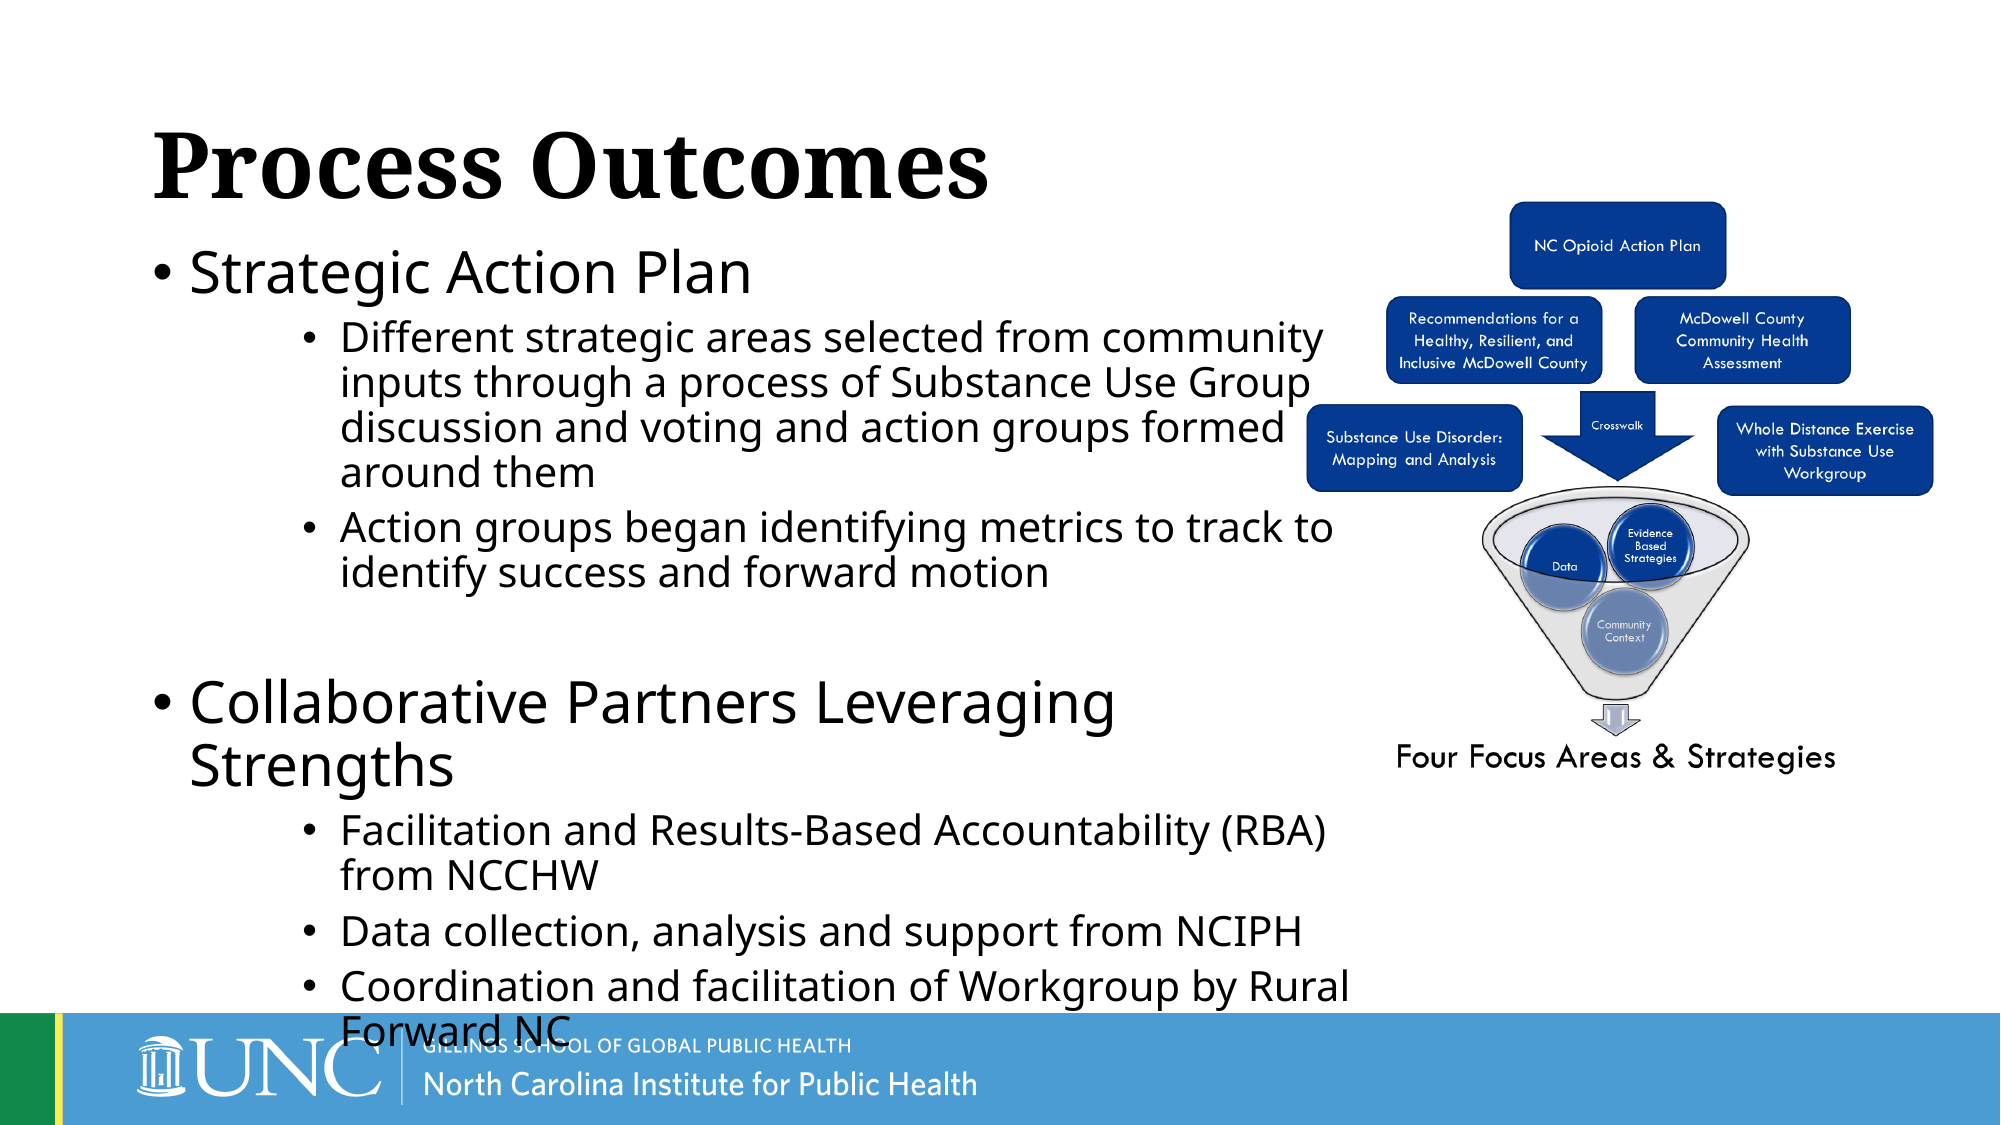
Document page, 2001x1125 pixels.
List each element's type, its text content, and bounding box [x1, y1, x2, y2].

picture [1241, 195, 1999, 812]
picture [137, 1078, 976, 1105]
list Strategic Action Plan Different strategic areas selected from community inputs through a process of Substance Use Group discussion and voting and action groups formed around them Action groups began identifying metrics to track to identify success and forward motion Collaborative Partners Leveraging Strengths Facilitation and Results-Based Accountability (RBA) from NCCHW Data collection, analysis and support from NCIPH Coordination and facilitation of Workgroup by Rural Forward NC [137, 235, 1378, 1078]
title Process Outcomes [137, 59, 1863, 235]
